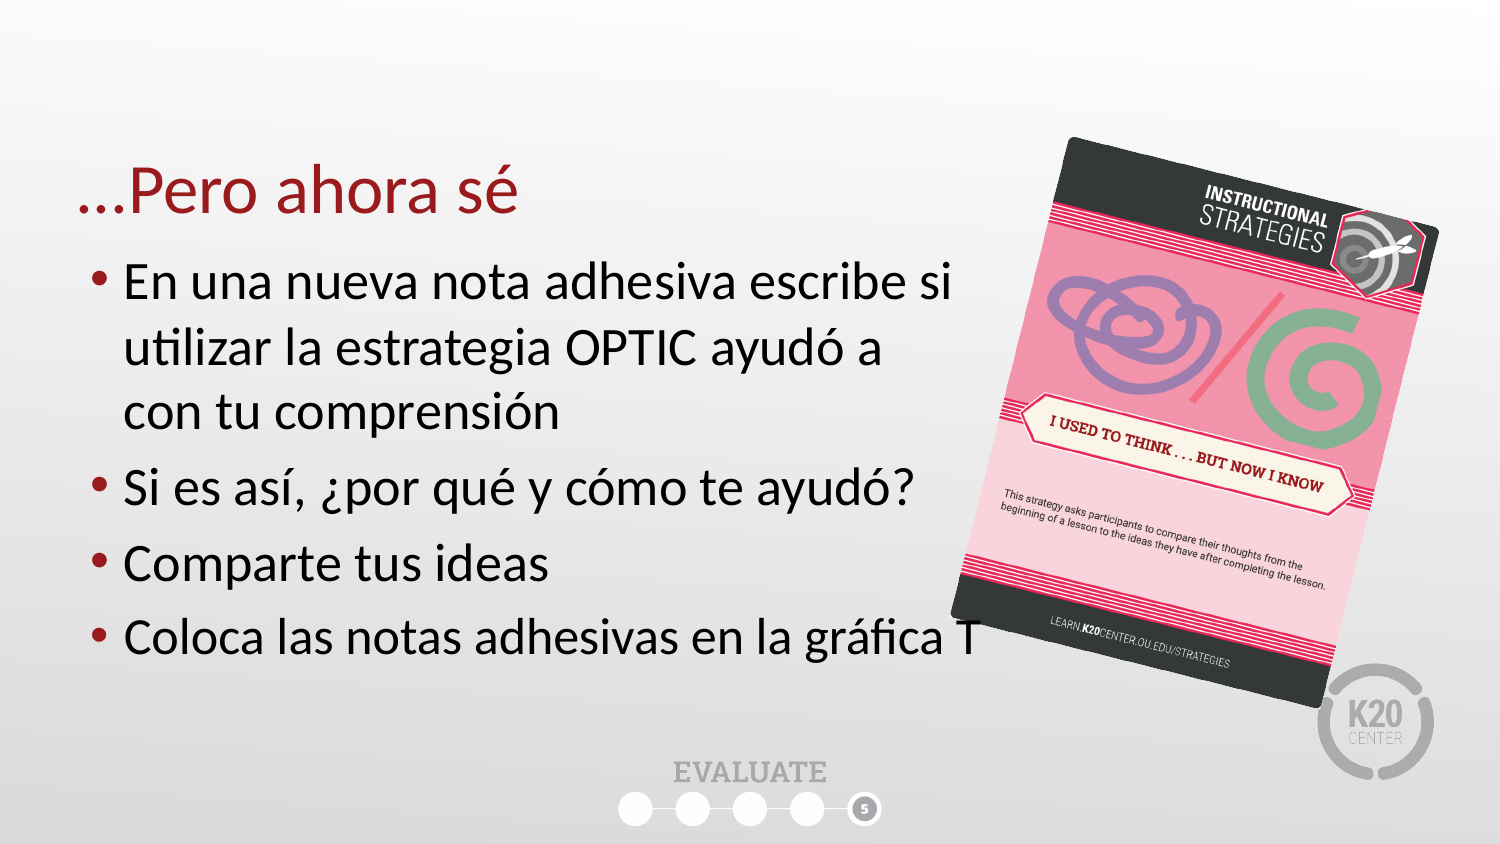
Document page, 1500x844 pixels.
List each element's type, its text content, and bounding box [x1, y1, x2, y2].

picture [535, 713, 965, 844]
picture [1390, 216, 1440, 286]
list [1003, 174, 1386, 670]
title ...Pero ahora sé [75, 86, 1425, 228]
text_box En una nueva nota adhesiva escribe si utilizar la estrategia OPTIC ayudó a con tu comprensión Si es así, ¿por qué y cómo te ayudó? Comparte tus ideas Coloca las notas adhesivas en la gráfica T [74, 238, 1425, 778]
picture [1061, 137, 1219, 174]
